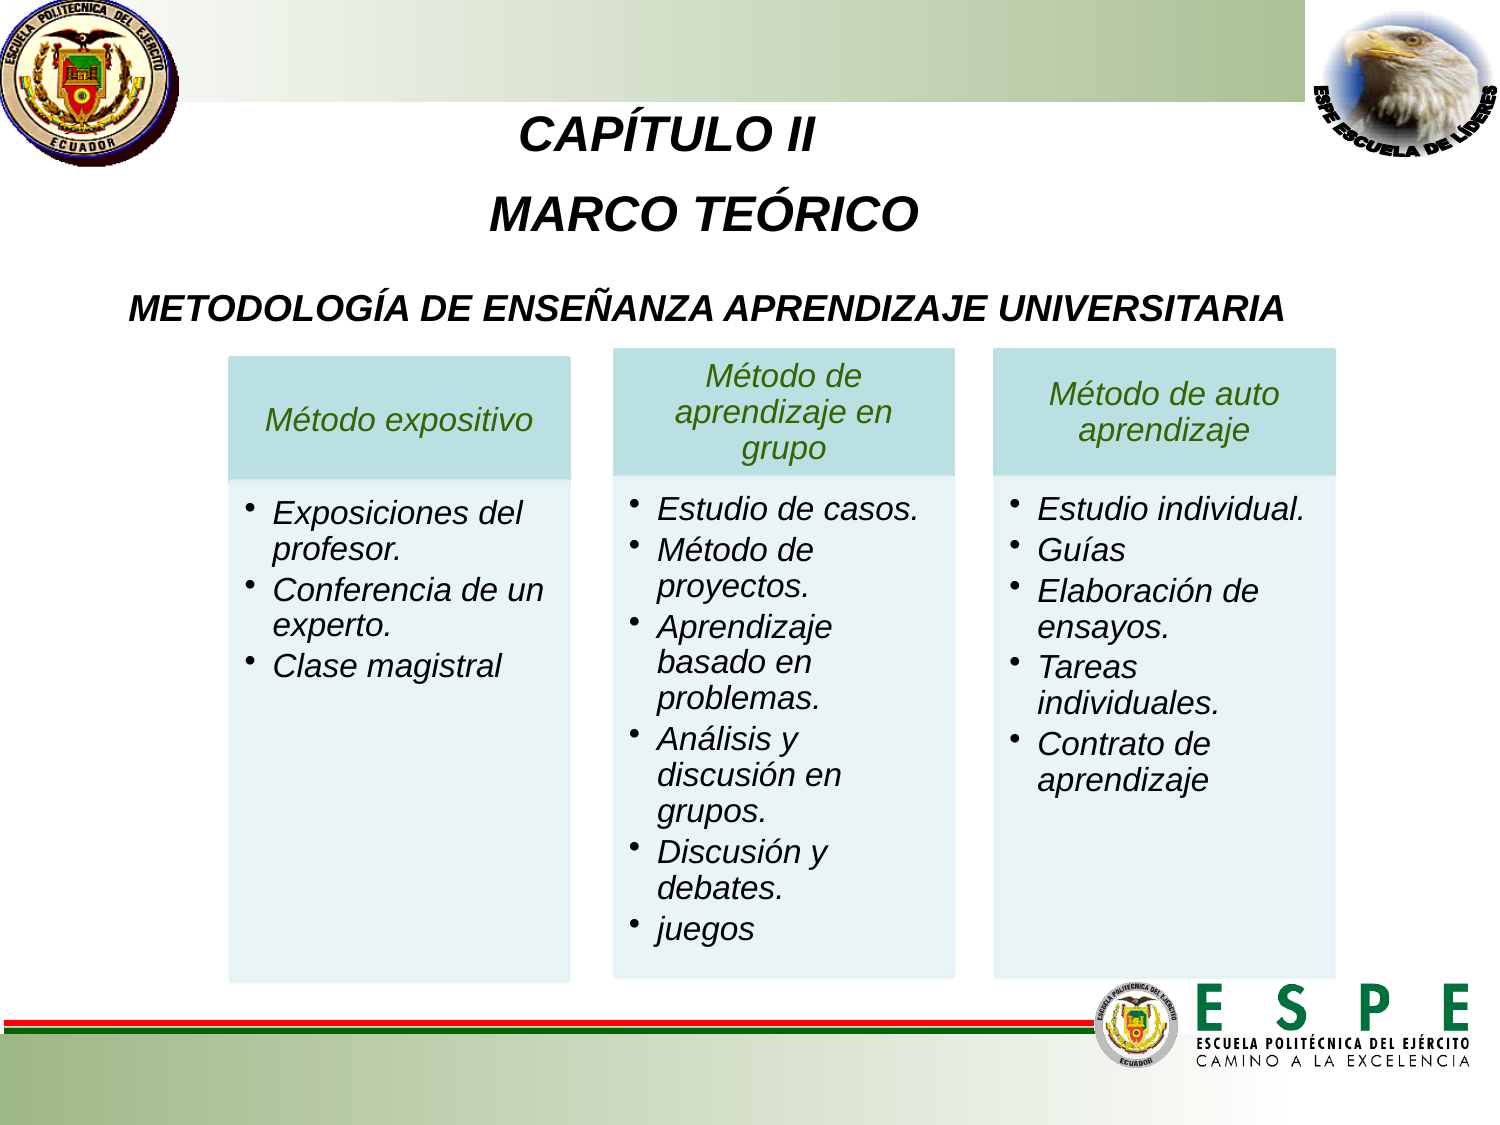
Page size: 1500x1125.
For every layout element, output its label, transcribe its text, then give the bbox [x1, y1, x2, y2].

text_box MARCO TEÓRICO [105, 173, 1305, 249]
text_box CAPÍTULO II [289, 94, 1046, 170]
picture [1057, 964, 1500, 1093]
text_box METODOLOGÍA DE ENSEÑANZA APRENDIZAJE UNIVERSITARIA [113, 231, 1413, 337]
picture [1304, 0, 1500, 171]
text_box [229, 349, 1341, 988]
picture [0, 0, 172, 162]
